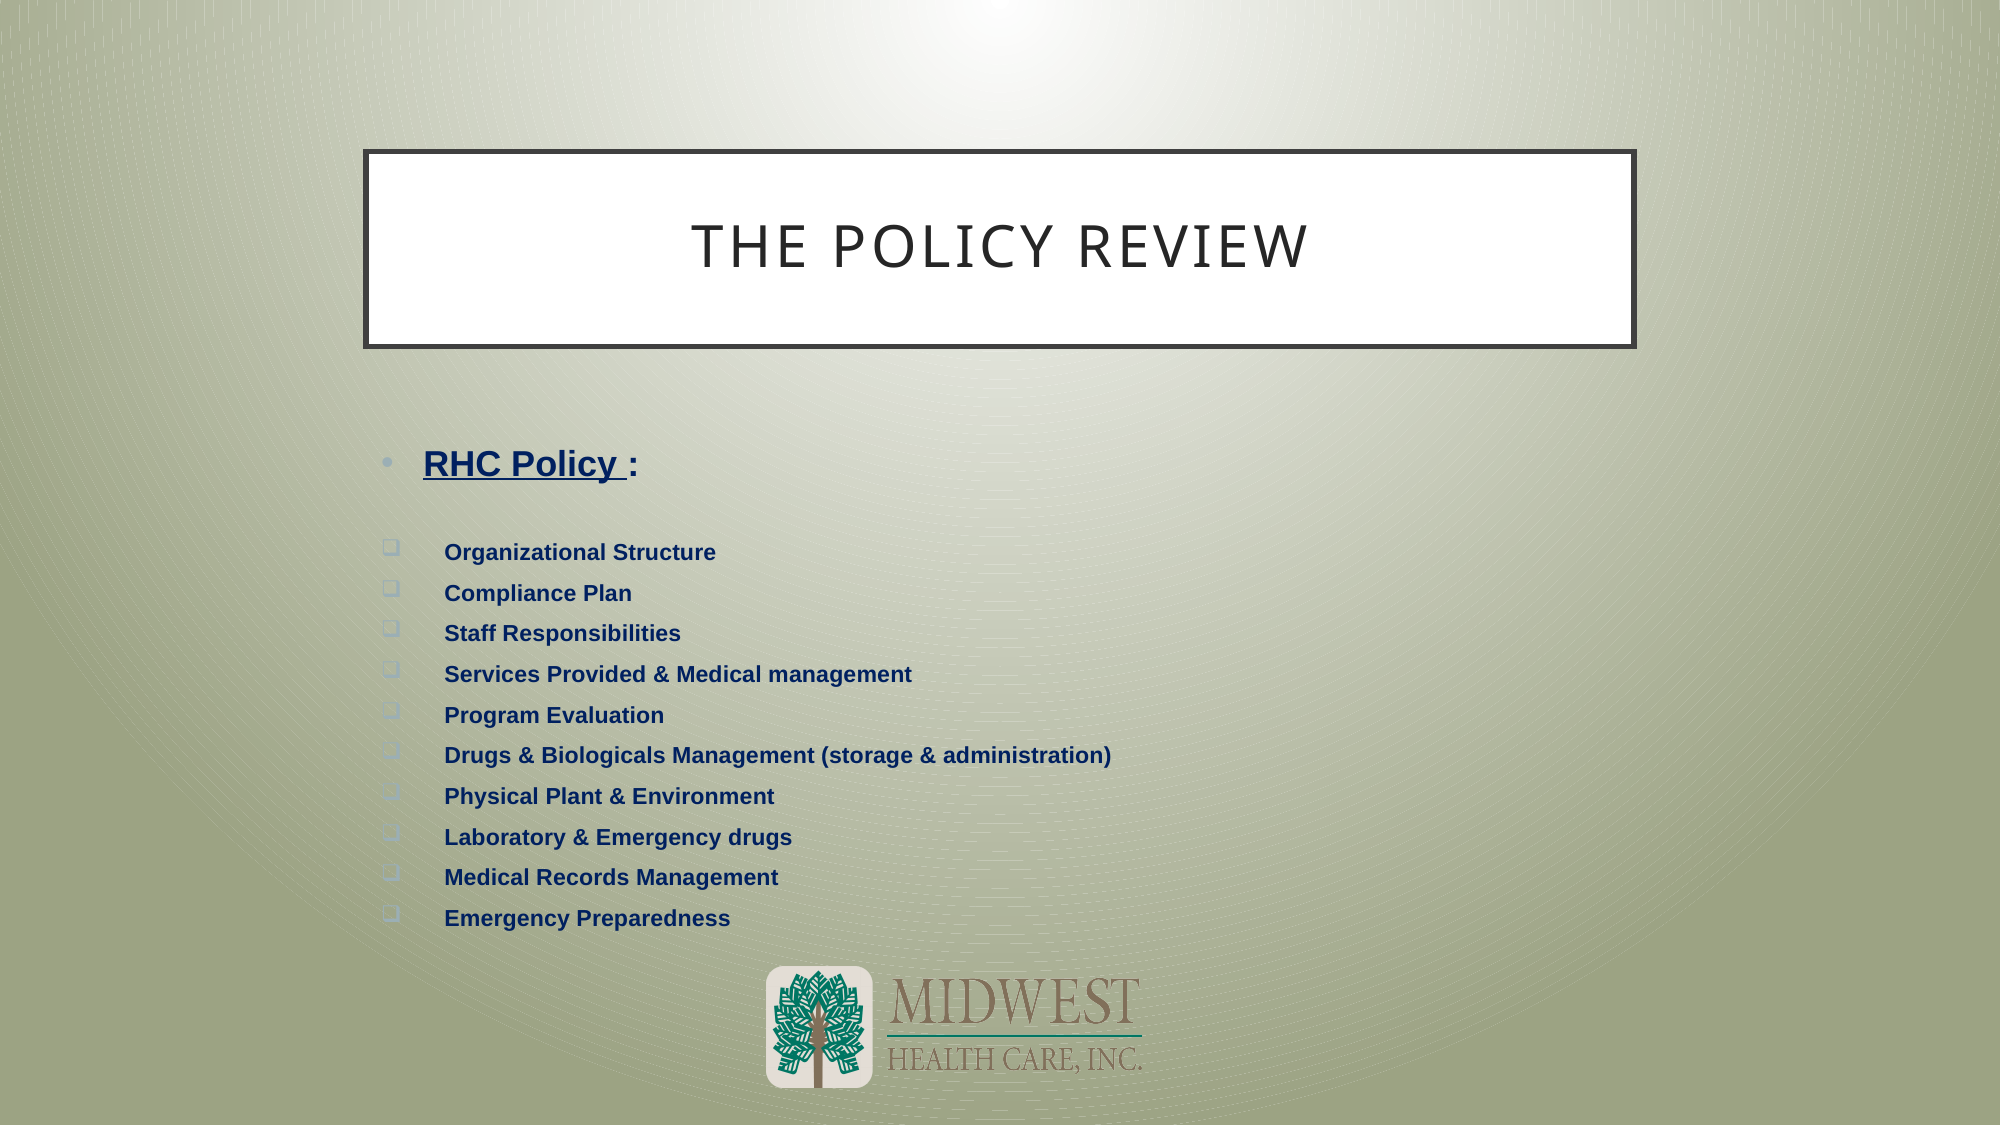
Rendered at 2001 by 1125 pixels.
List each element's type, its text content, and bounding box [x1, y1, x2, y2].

list RHC Policy : Organizational Structure Compliance Plan Staff Responsibilities Services Provided & Medical management Program Evaluation Drugs & Biologicals Management (storage & administration) Physical Plant & Environment Laboratory & Emergency drugs Medical Records Management Emergency Preparedness [366, 432, 1634, 942]
title The Policy Review [363, 149, 1637, 349]
picture [766, 966, 1142, 1088]
